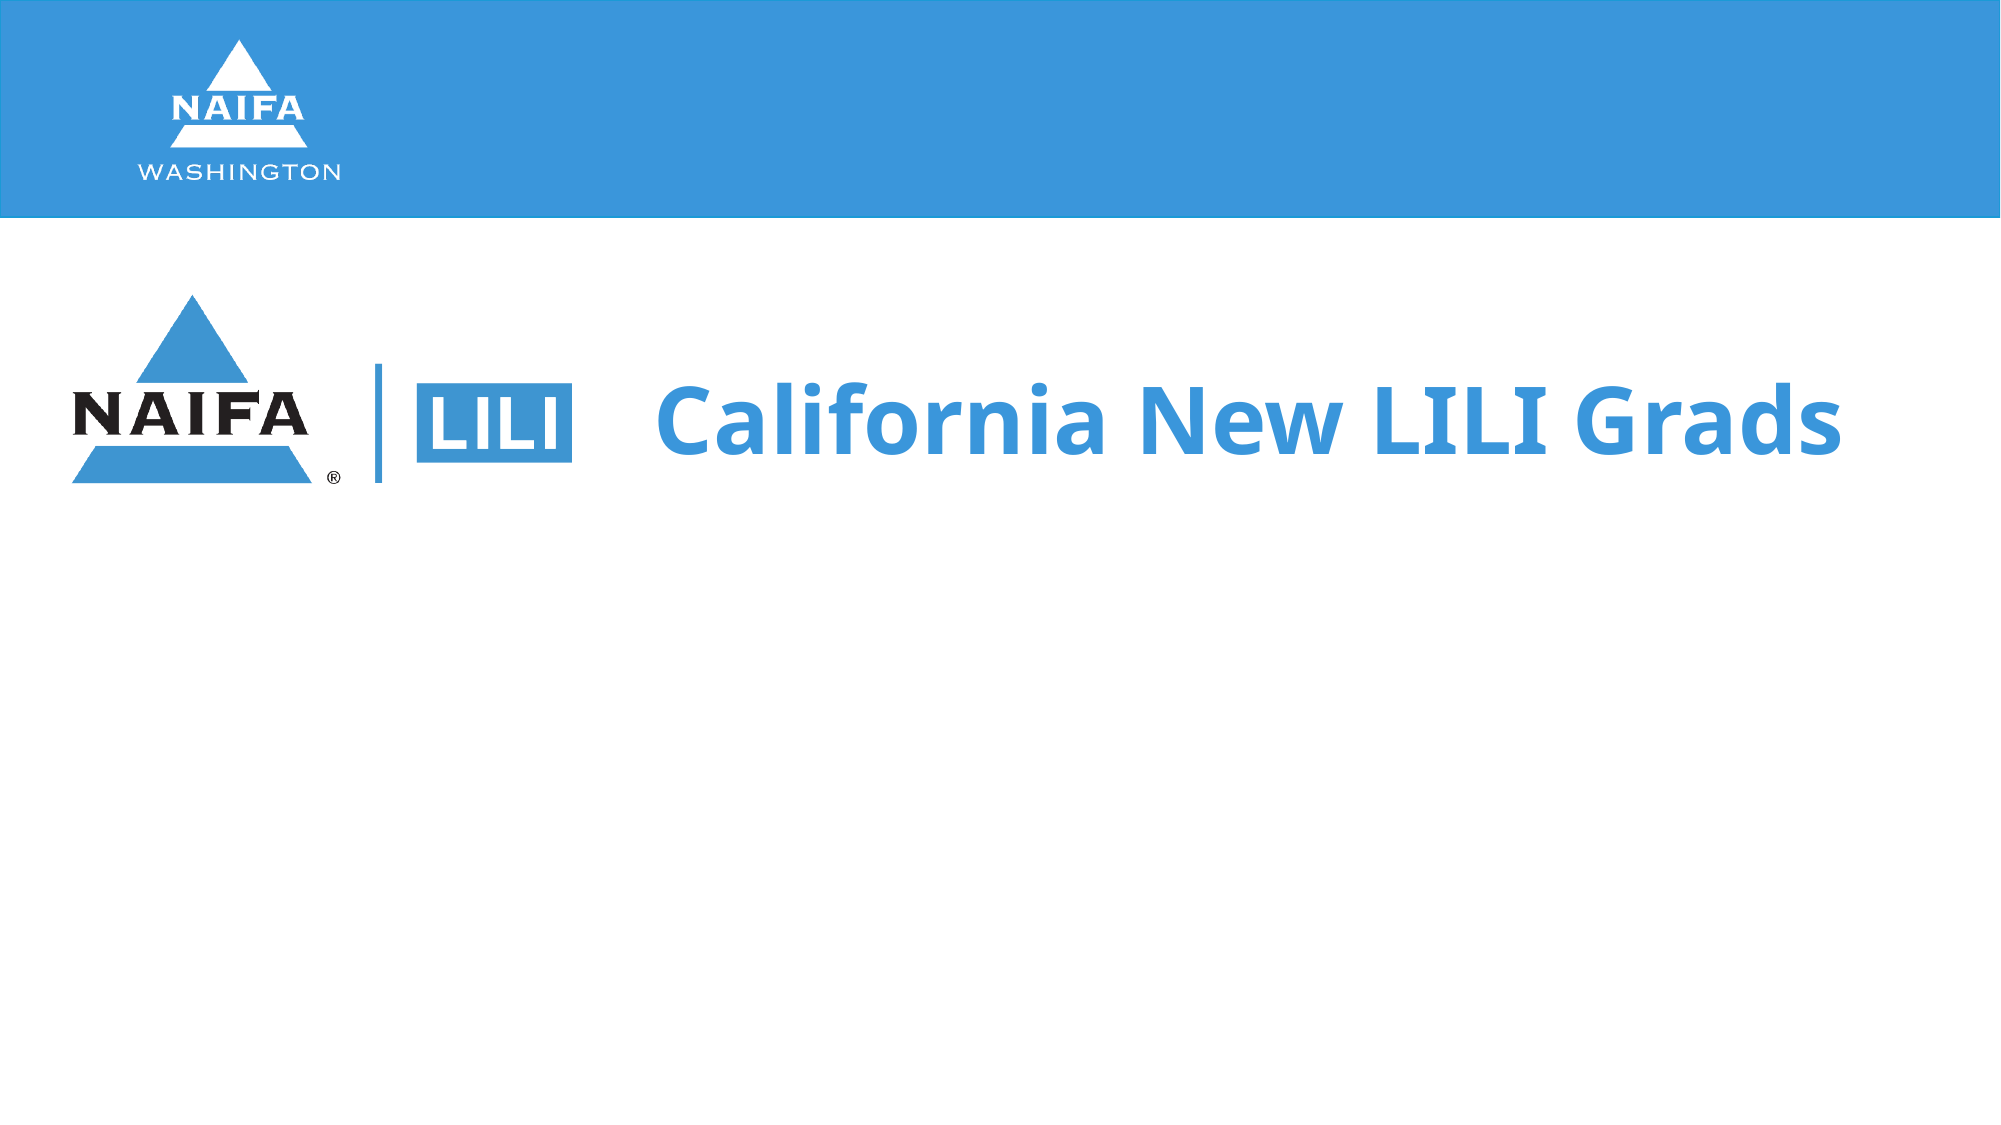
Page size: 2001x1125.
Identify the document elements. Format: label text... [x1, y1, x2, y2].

picture [137, 39, 340, 180]
title California New LILI Grads [638, 315, 1959, 533]
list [71, 294, 572, 484]
